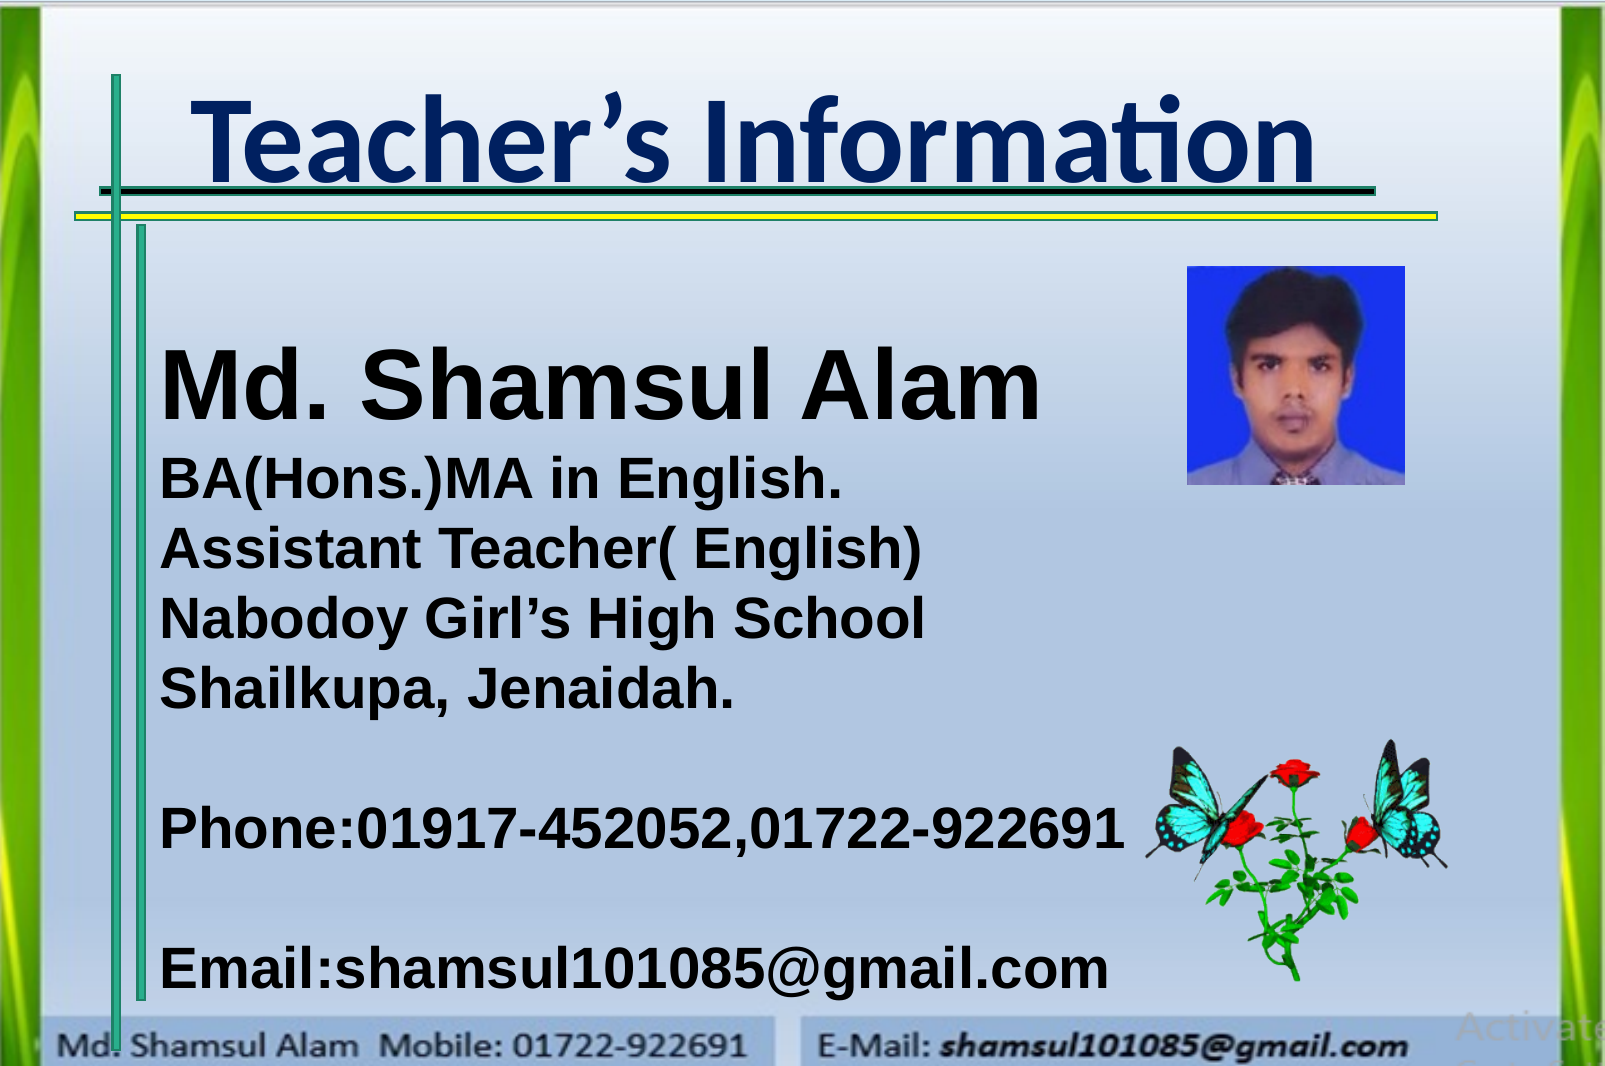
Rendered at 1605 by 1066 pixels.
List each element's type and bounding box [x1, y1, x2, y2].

text_box [74, 49, 1500, 1050]
